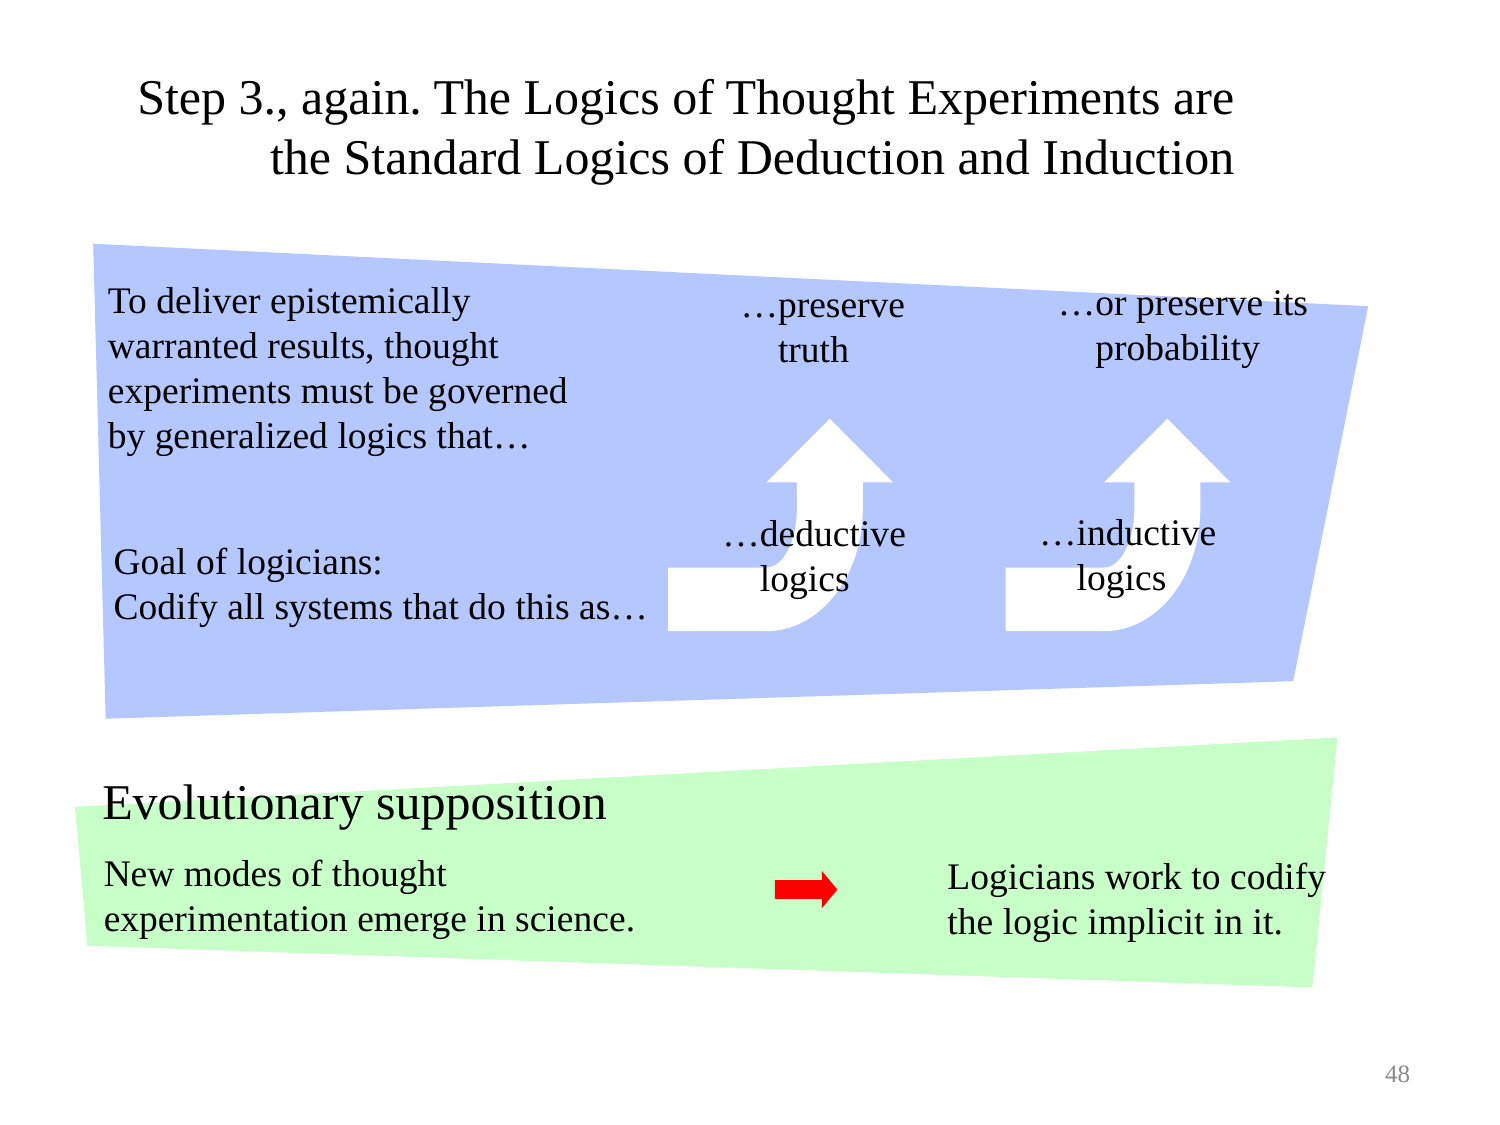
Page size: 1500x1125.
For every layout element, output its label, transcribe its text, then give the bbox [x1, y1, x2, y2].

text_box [74, 737, 1363, 988]
title Step 3., again. The Logics of Thought Experiments are the Standard Logics of Deduction and Induction [75, 24, 1250, 225]
text_box [103, 269, 1369, 719]
text_box To deliver epistemically warranted results, thought experiments must be governed by generalized logics that… [93, 268, 619, 423]
text_box [93, 243, 589, 268]
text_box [98, 418, 1274, 635]
text_box …preserve truth [725, 272, 931, 378]
slide_number 48 [1074, 1042, 1425, 1103]
text_box …or preserve its probability [1043, 270, 1331, 376]
